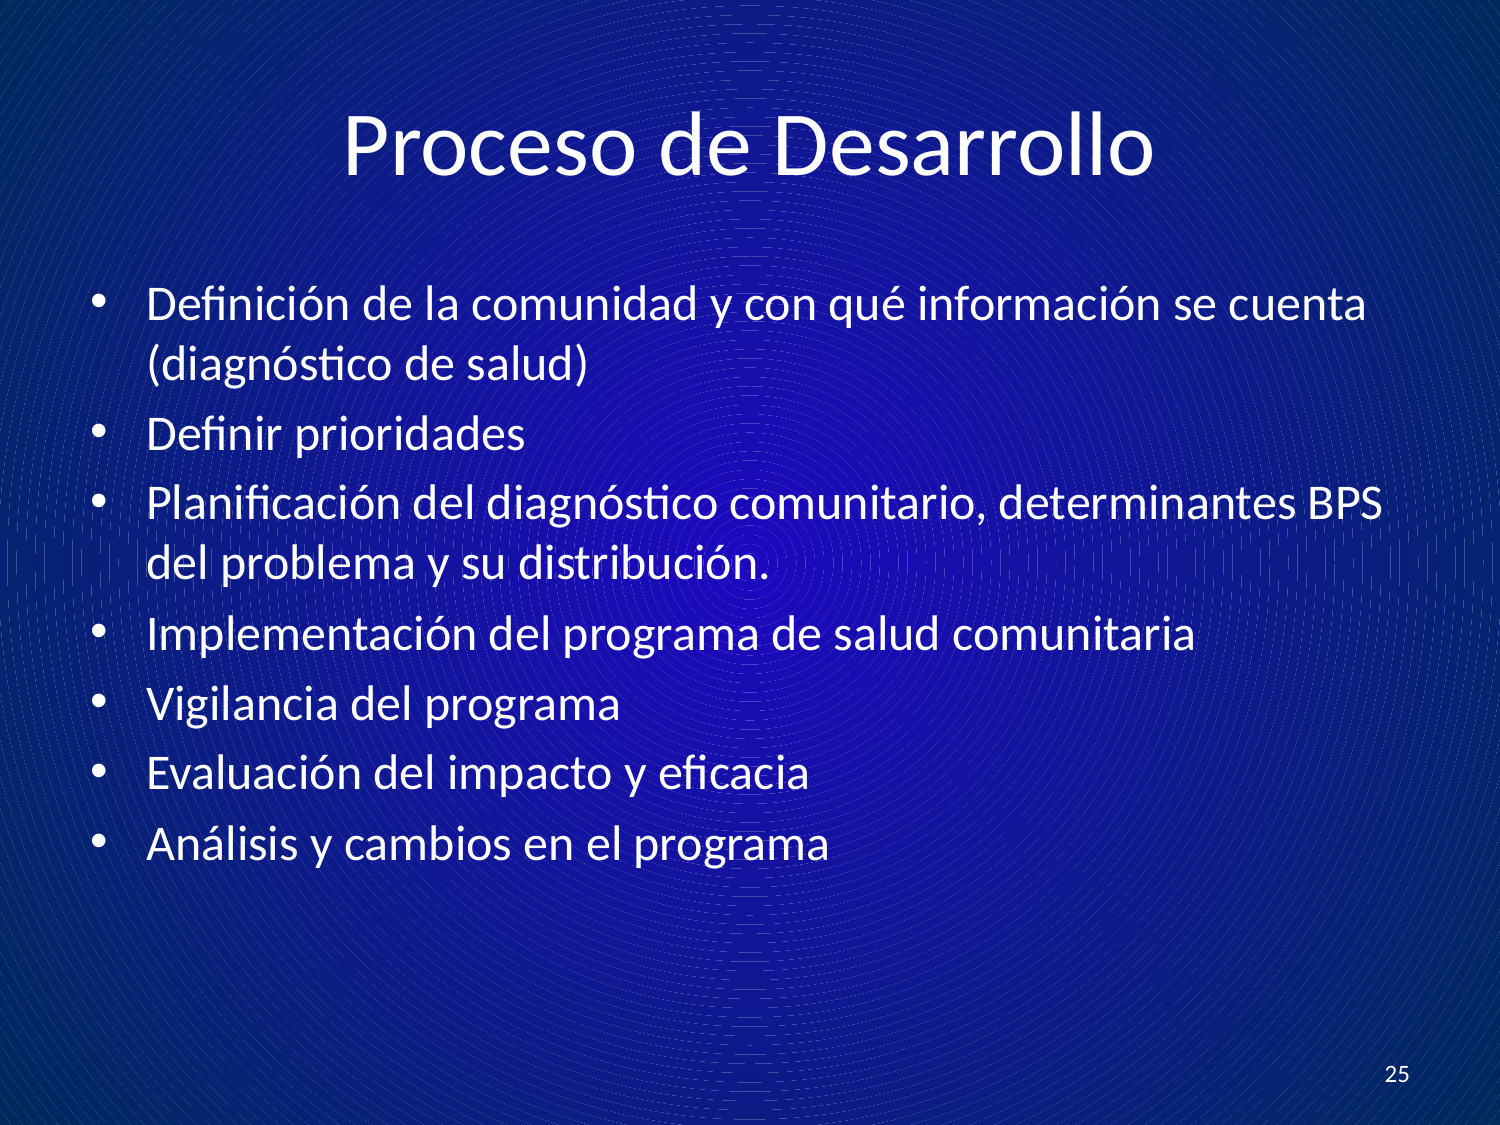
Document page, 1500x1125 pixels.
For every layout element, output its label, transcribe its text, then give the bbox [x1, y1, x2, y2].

slide_number 25 [1074, 1042, 1425, 1103]
list Definición de la comunidad y con qué información se cuenta (diagnóstico de salud) Definir prioridades Planificación del diagnóstico comunitario, determinantes BPS del problema y su distribución. Implementación del programa de salud comunitaria Vigilancia del programa Evaluación del impacto y eficacia Análisis y cambios en el programa [74, 262, 1426, 1006]
title Proceso de Desarrollo [74, 44, 1426, 233]
